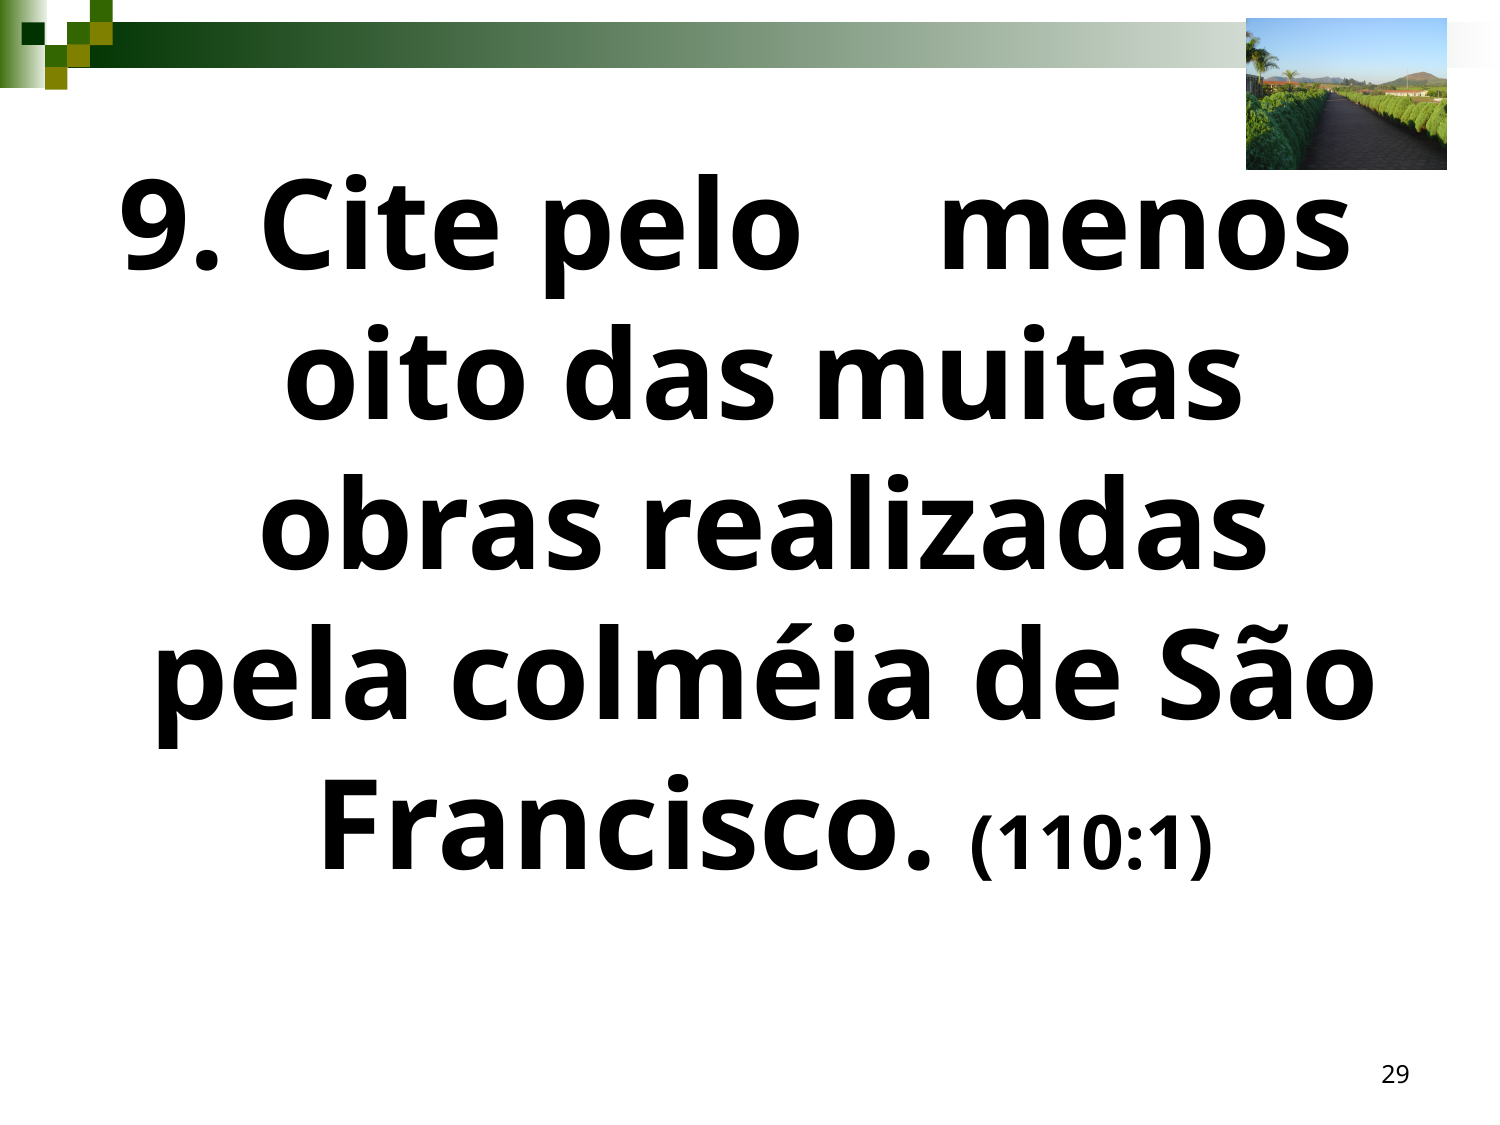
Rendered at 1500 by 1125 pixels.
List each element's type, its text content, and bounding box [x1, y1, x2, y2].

picture [1246, 18, 1447, 170]
list 9. Cite pelo menos oito das muitas obras realizadas pela colméia de São Francisco. (110:1) [61, 137, 1412, 1045]
slide_number 29 [1074, 1025, 1425, 1100]
